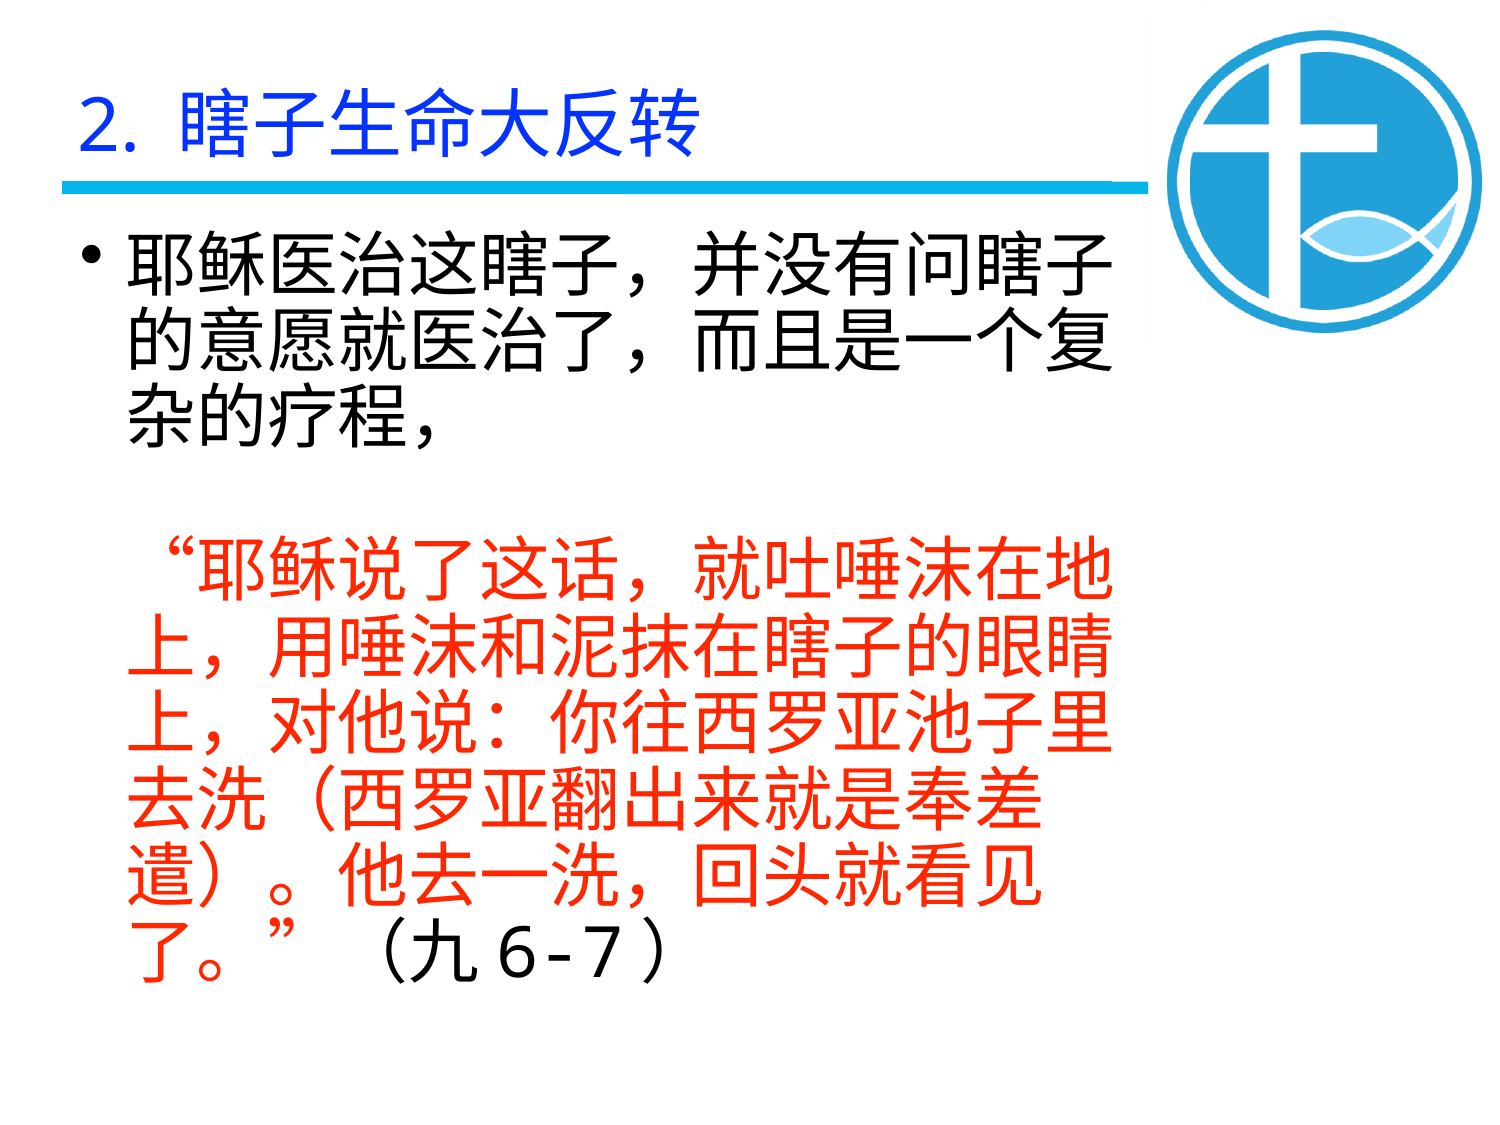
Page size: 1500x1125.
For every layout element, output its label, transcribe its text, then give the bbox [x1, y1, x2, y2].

text_box 2. 瞎子生命大反转 [69, 79, 1130, 175]
text_box 耶稣医治这瞎子，并没有问瞎子的意愿就医治了，而且是一个复杂的疗程， “耶稣说了这话，就吐唾沫在地上，用唾沫和泥抹在瞎子的眼睛上，对他说：你往西罗亚池子里去洗（西罗亚翻出来就是奉差遣）。他去一洗，回头就看见了。”（九6-7） [72, 221, 1189, 1001]
picture [1148, 0, 1500, 350]
